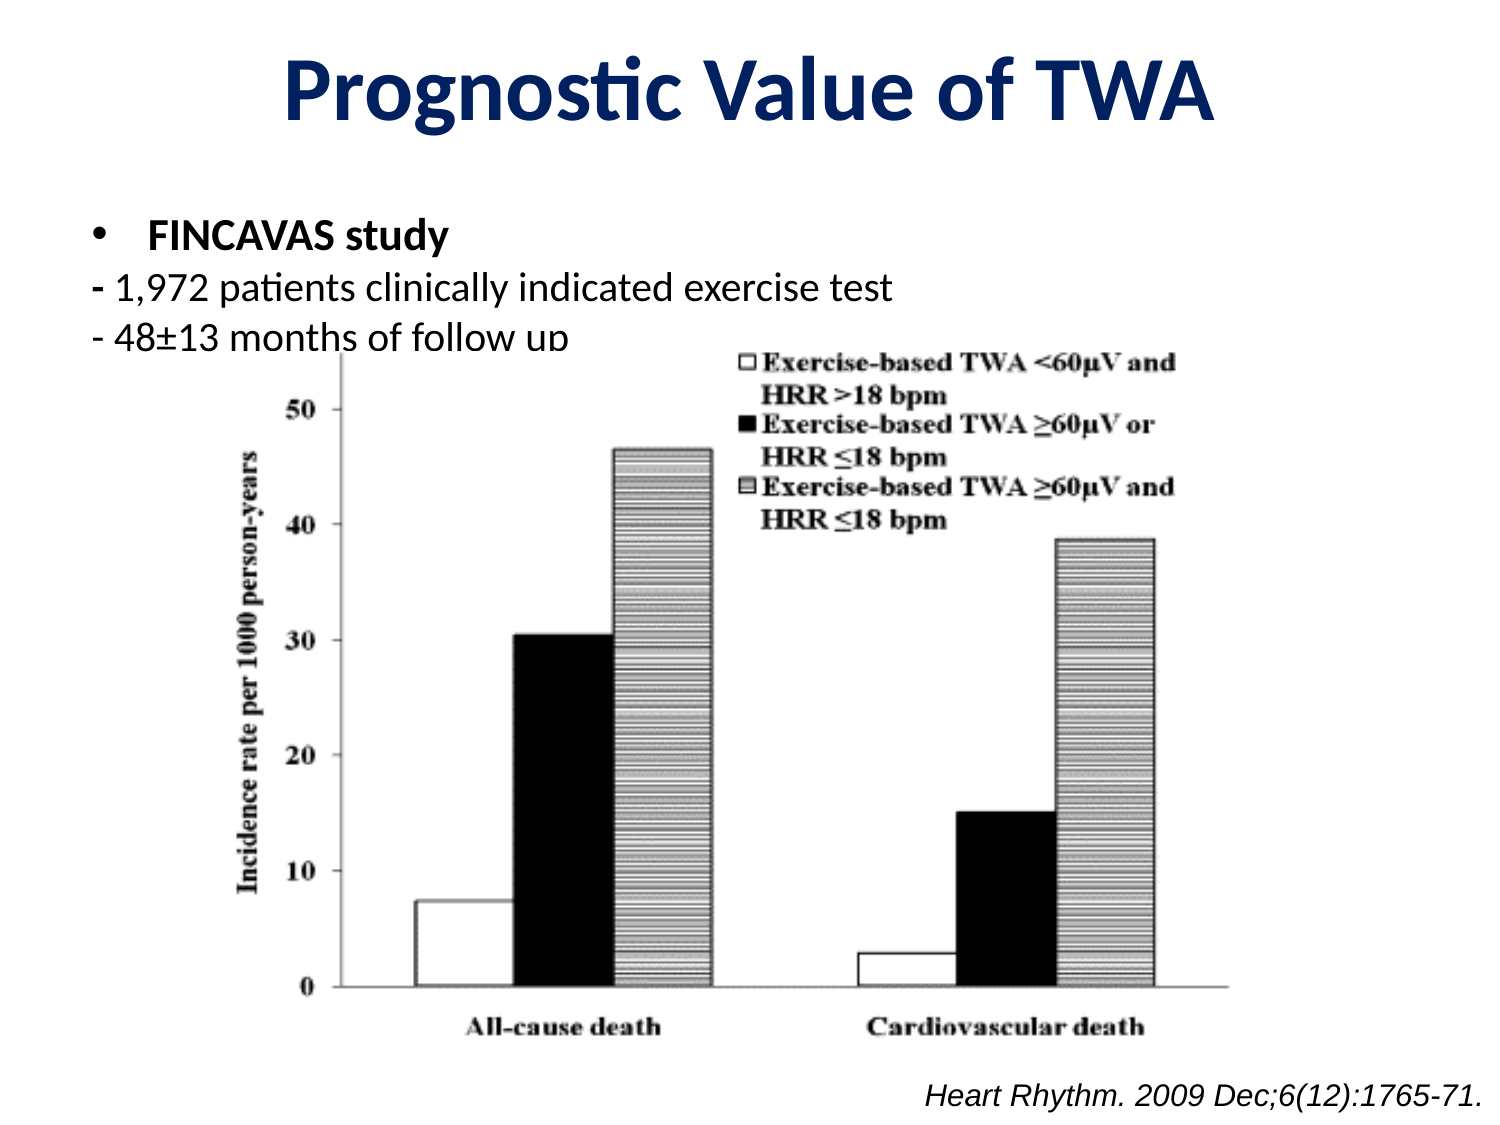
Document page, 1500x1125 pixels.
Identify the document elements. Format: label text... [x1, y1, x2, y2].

text_box FINCAVAS study - 1,972 patients clinically indicated exercise test - 48±13 months of follow up [76, 197, 1423, 418]
picture [235, 351, 1232, 1038]
text_box Heart Rhythm. 2009 Dec;6(12):1765-71. [733, 1068, 1500, 1121]
text_box Prognostic Value of TWA [0, 0, 1500, 168]
